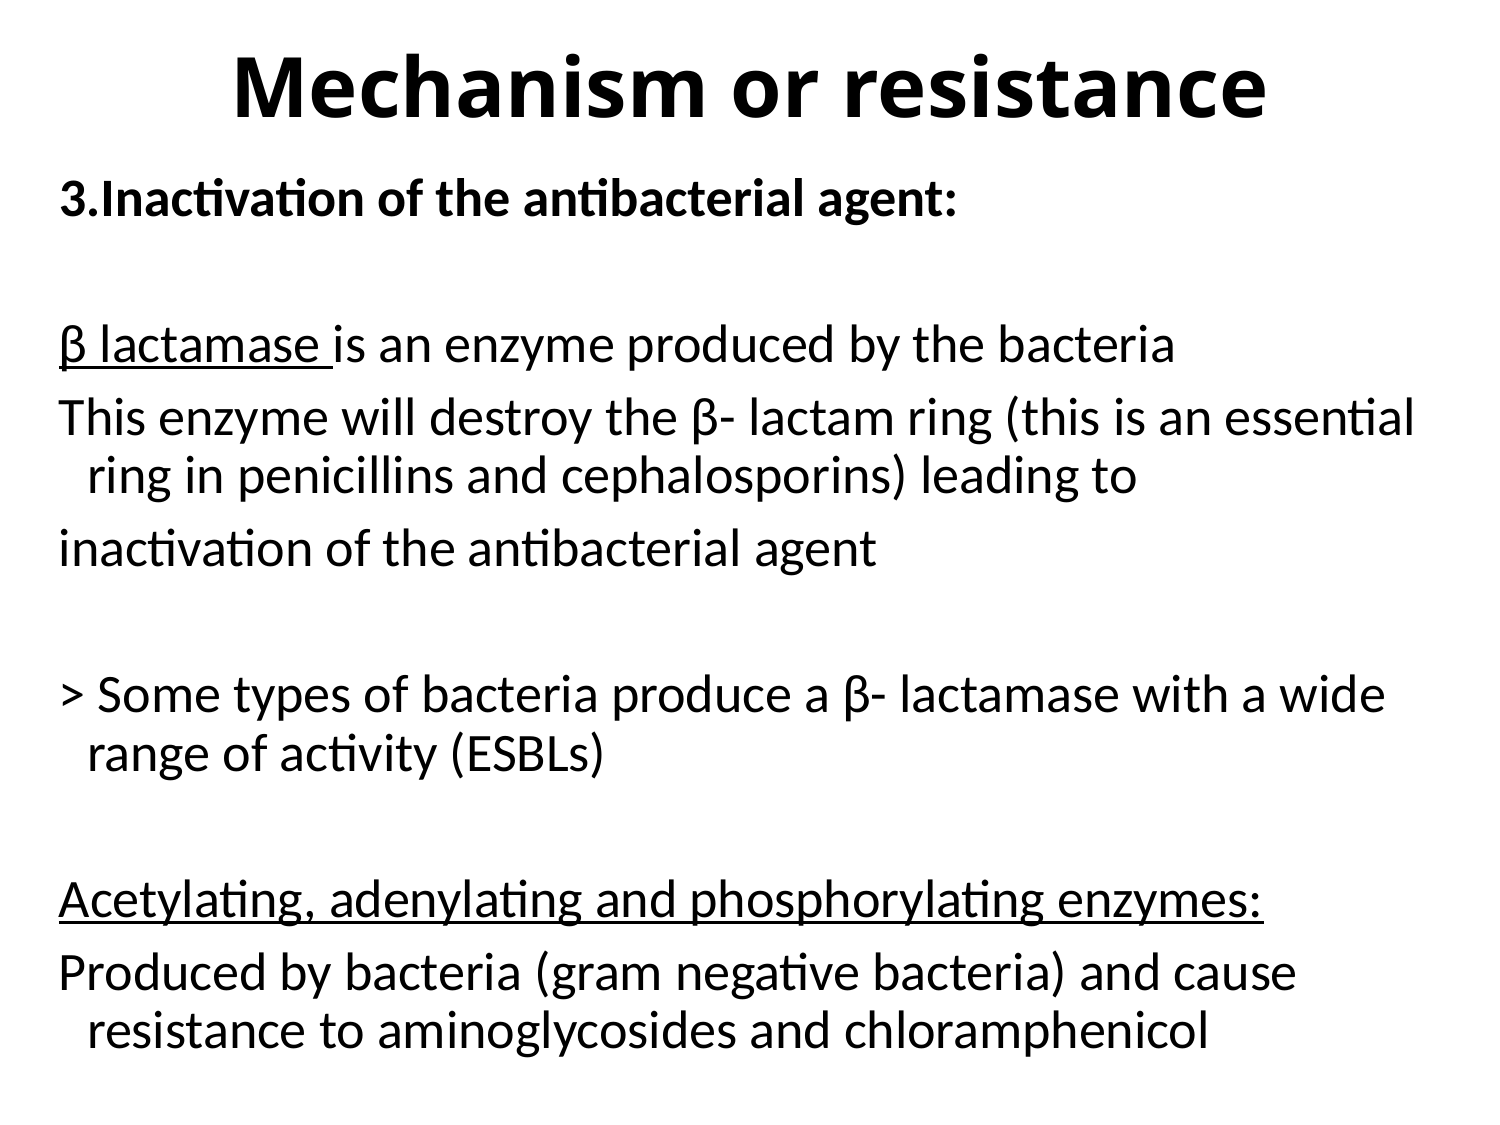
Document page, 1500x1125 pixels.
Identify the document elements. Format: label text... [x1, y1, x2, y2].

title Mechanism or resistance [103, 5, 1397, 175]
list 3.Inactivation of the antibacterial agent: β lactamase is an enzyme produced by the bacteria This enzyme will destroy the β- lactam ring (this is an essential ring in penicillins and cephalosporins) leading to inactivation of the antibacterial agent > Some types of bacteria produce a β- lactamase with a wide range of activity (ESBLs) Acetylating, adenylating and phosphorylating enzymes: Produced by bacteria (gram negative bacteria) and cause resistance to aminoglycosides and chloramphenicol [43, 162, 1457, 1075]
